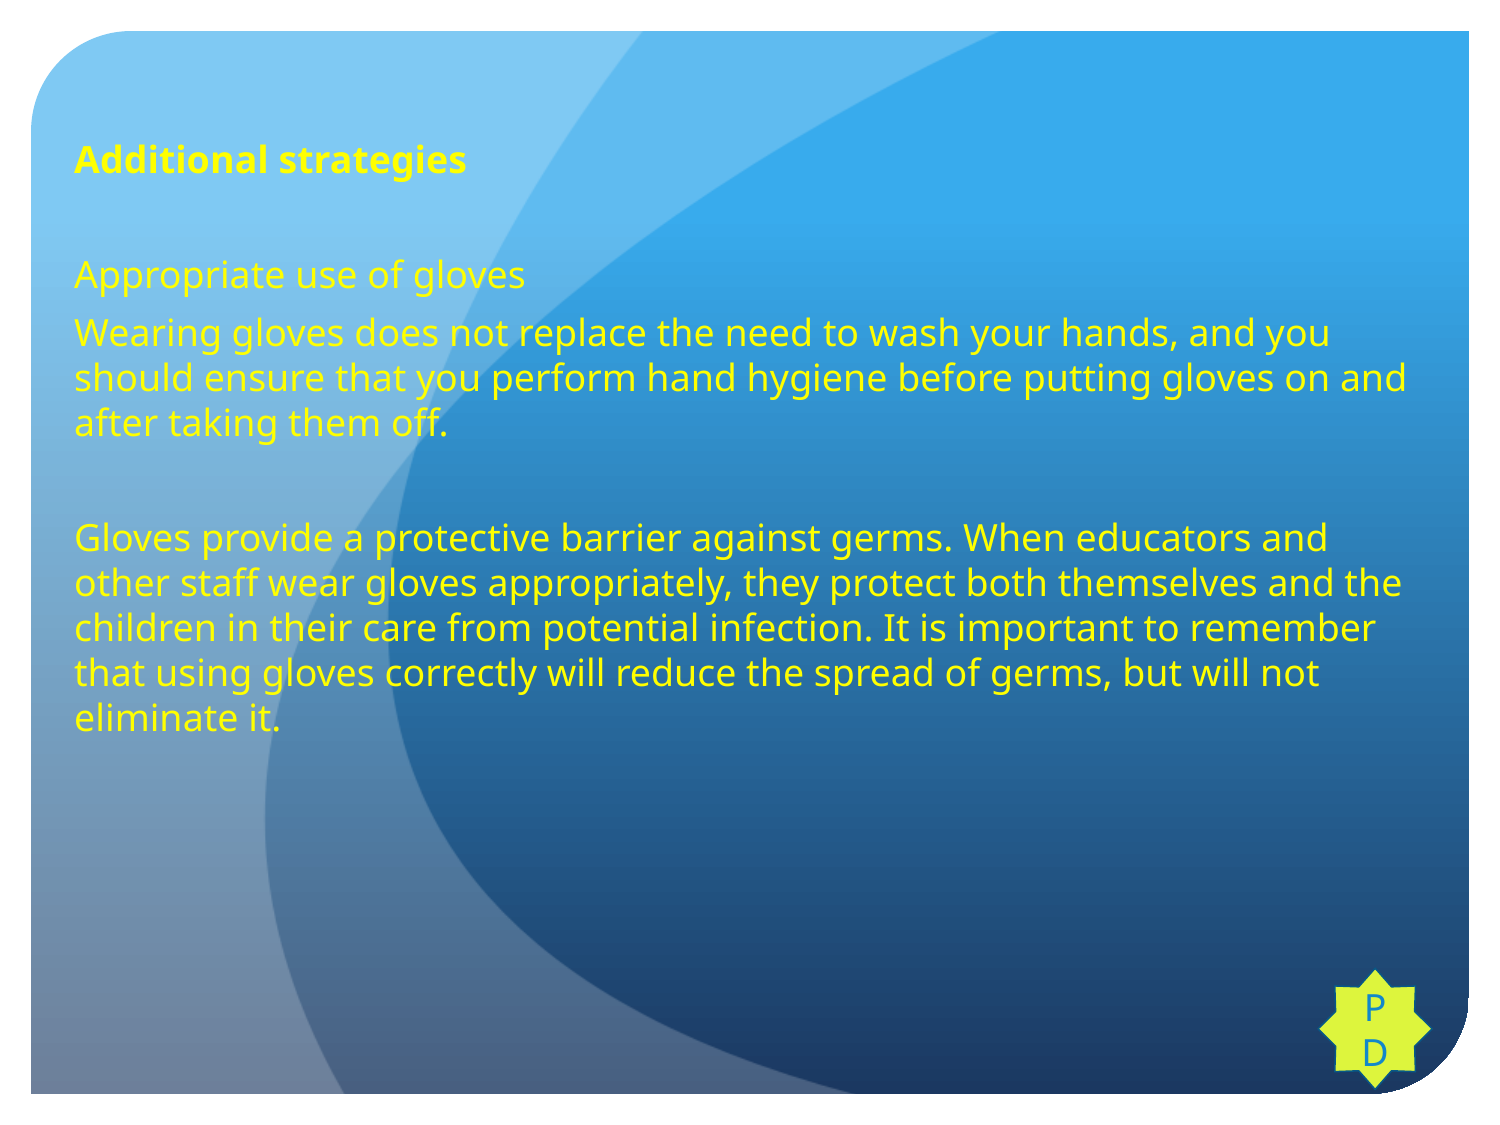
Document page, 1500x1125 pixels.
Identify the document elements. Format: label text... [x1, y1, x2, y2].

list Additional strategies Appropriate use of gloves Wearing gloves does not replace the need to wash your hands, and you should ensure that you perform hand hygiene before putting gloves on and after taking them off. Gloves provide a protective barrier against germs. When educators and other staff wear gloves appropriately, they protect both themselves and the children in their care from potential infection. It is important to remember that using gloves correctly will reduce the spread of germs, but will not eliminate it. [59, 71, 1437, 1069]
text_box PD [1317, 967, 1433, 1091]
picture [25, 30, 1474, 1095]
